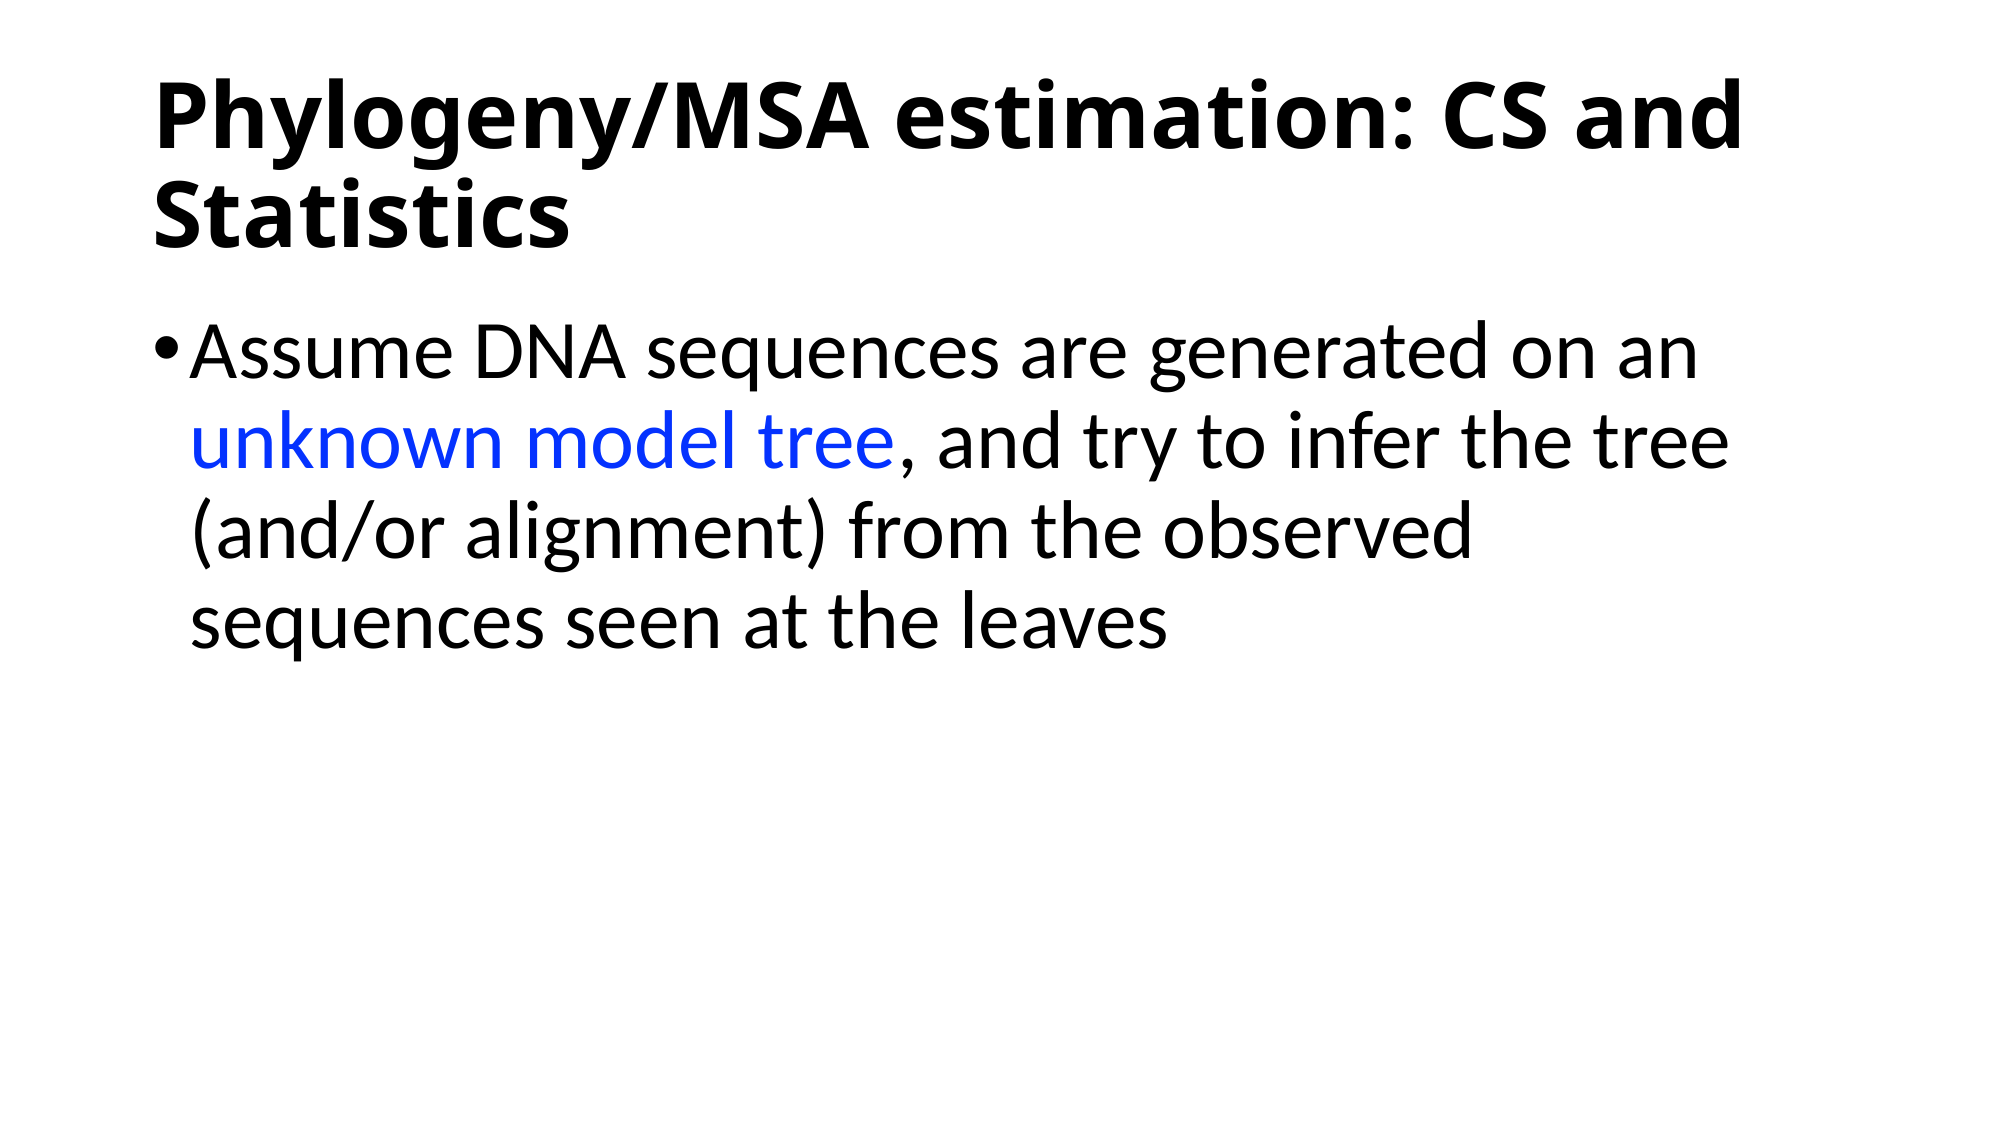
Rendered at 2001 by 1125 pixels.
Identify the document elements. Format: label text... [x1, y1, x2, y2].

list Assume DNA sequences are generated on an unknown model tree, and try to infer the tree (and/or alignment) from the observed sequences seen at the leaves [137, 299, 1863, 1014]
title Phylogeny/MSA estimation: CS and Statistics [137, 59, 1863, 278]
